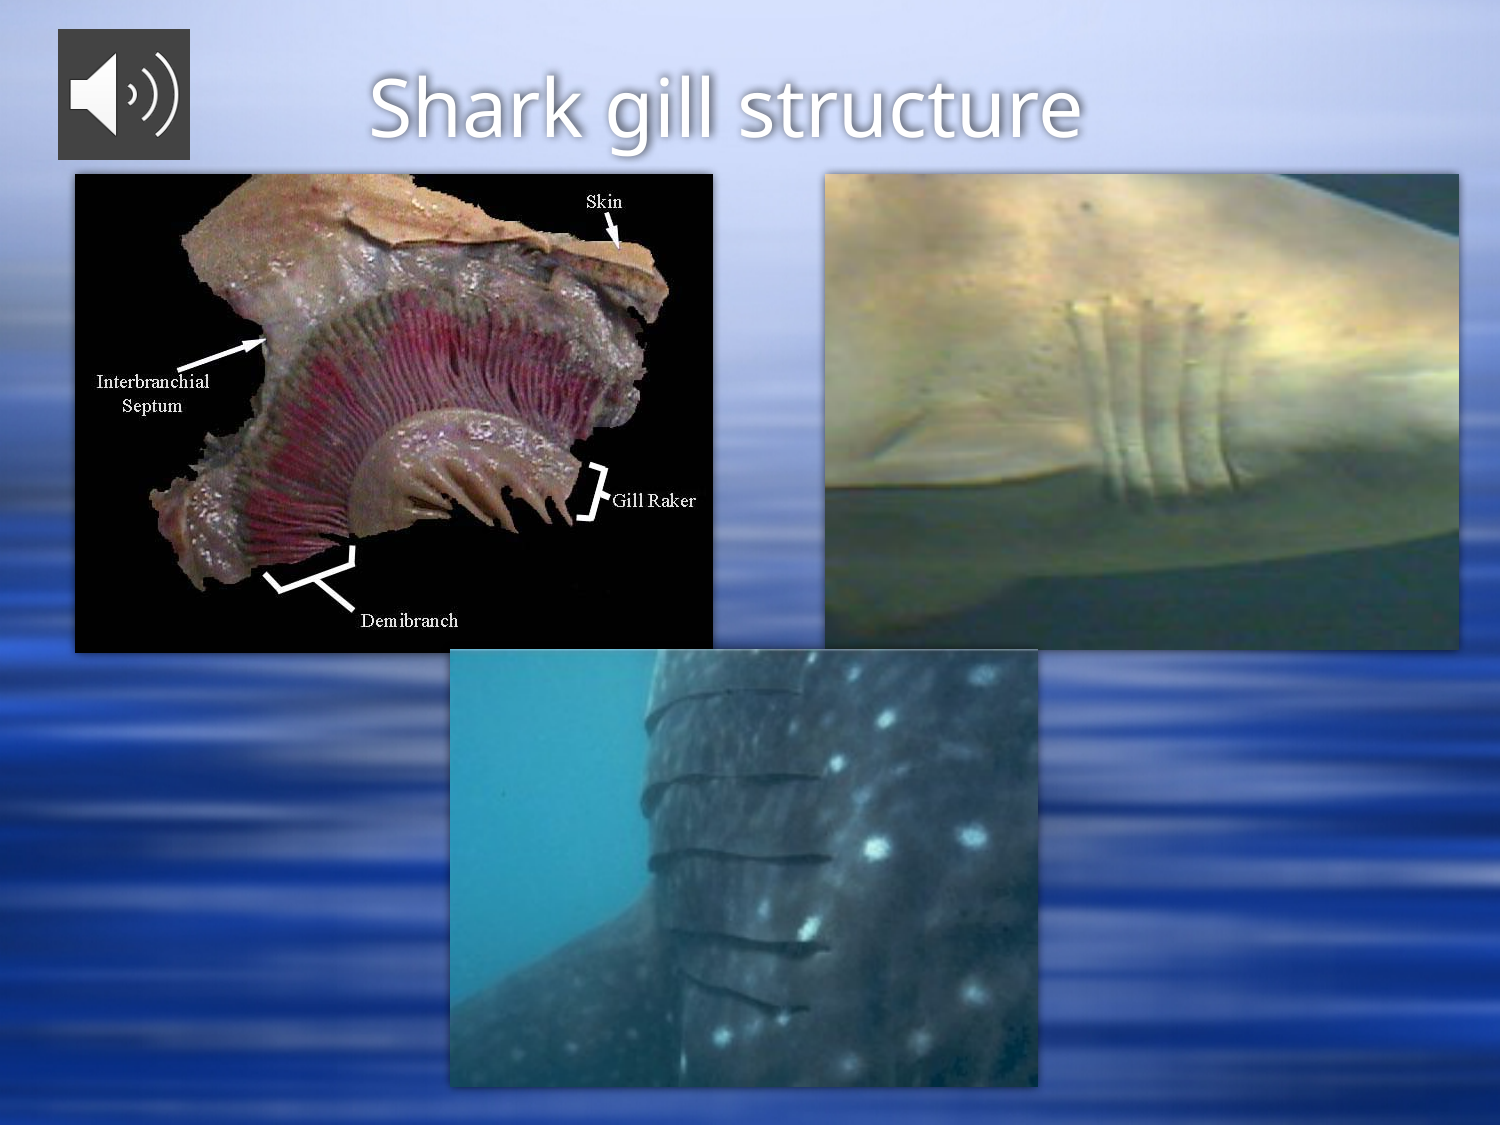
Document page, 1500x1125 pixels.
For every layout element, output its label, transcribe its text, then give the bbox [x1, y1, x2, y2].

title Shark gill structure [196, 48, 1329, 162]
picture [0, 0, 1500, 1125]
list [824, 174, 1459, 651]
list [449, 649, 1038, 1088]
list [74, 174, 713, 654]
